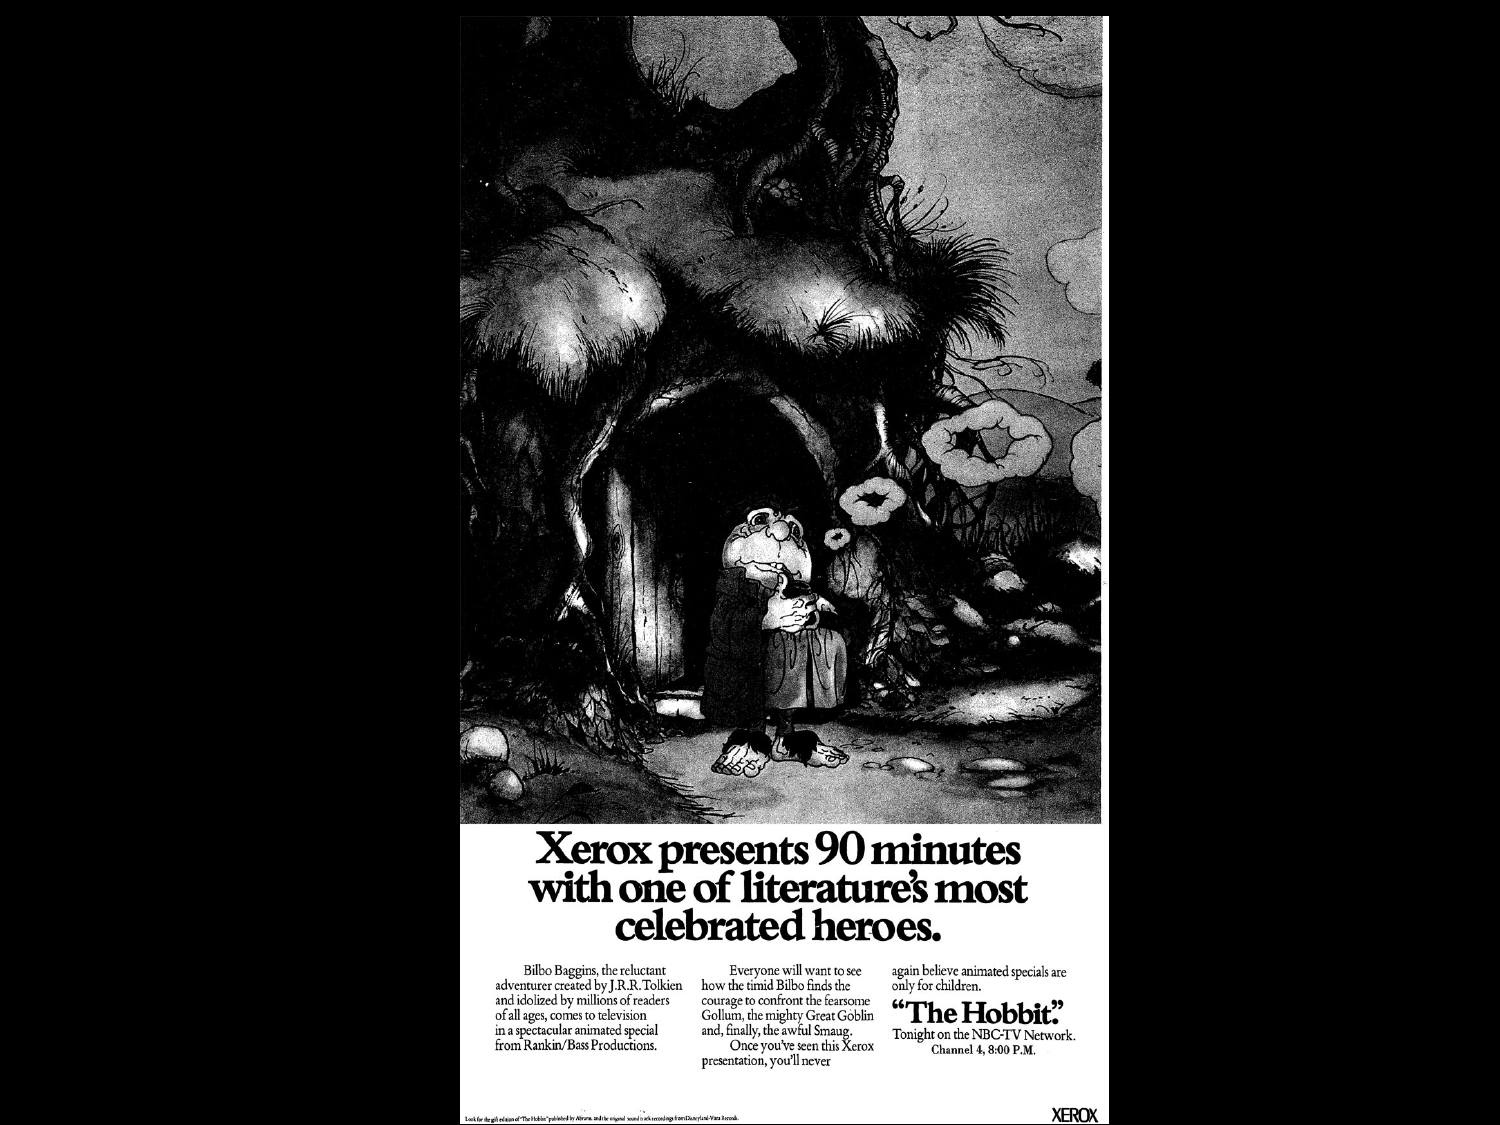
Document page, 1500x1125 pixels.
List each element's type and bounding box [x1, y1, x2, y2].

list [0, 16, 1500, 1124]
